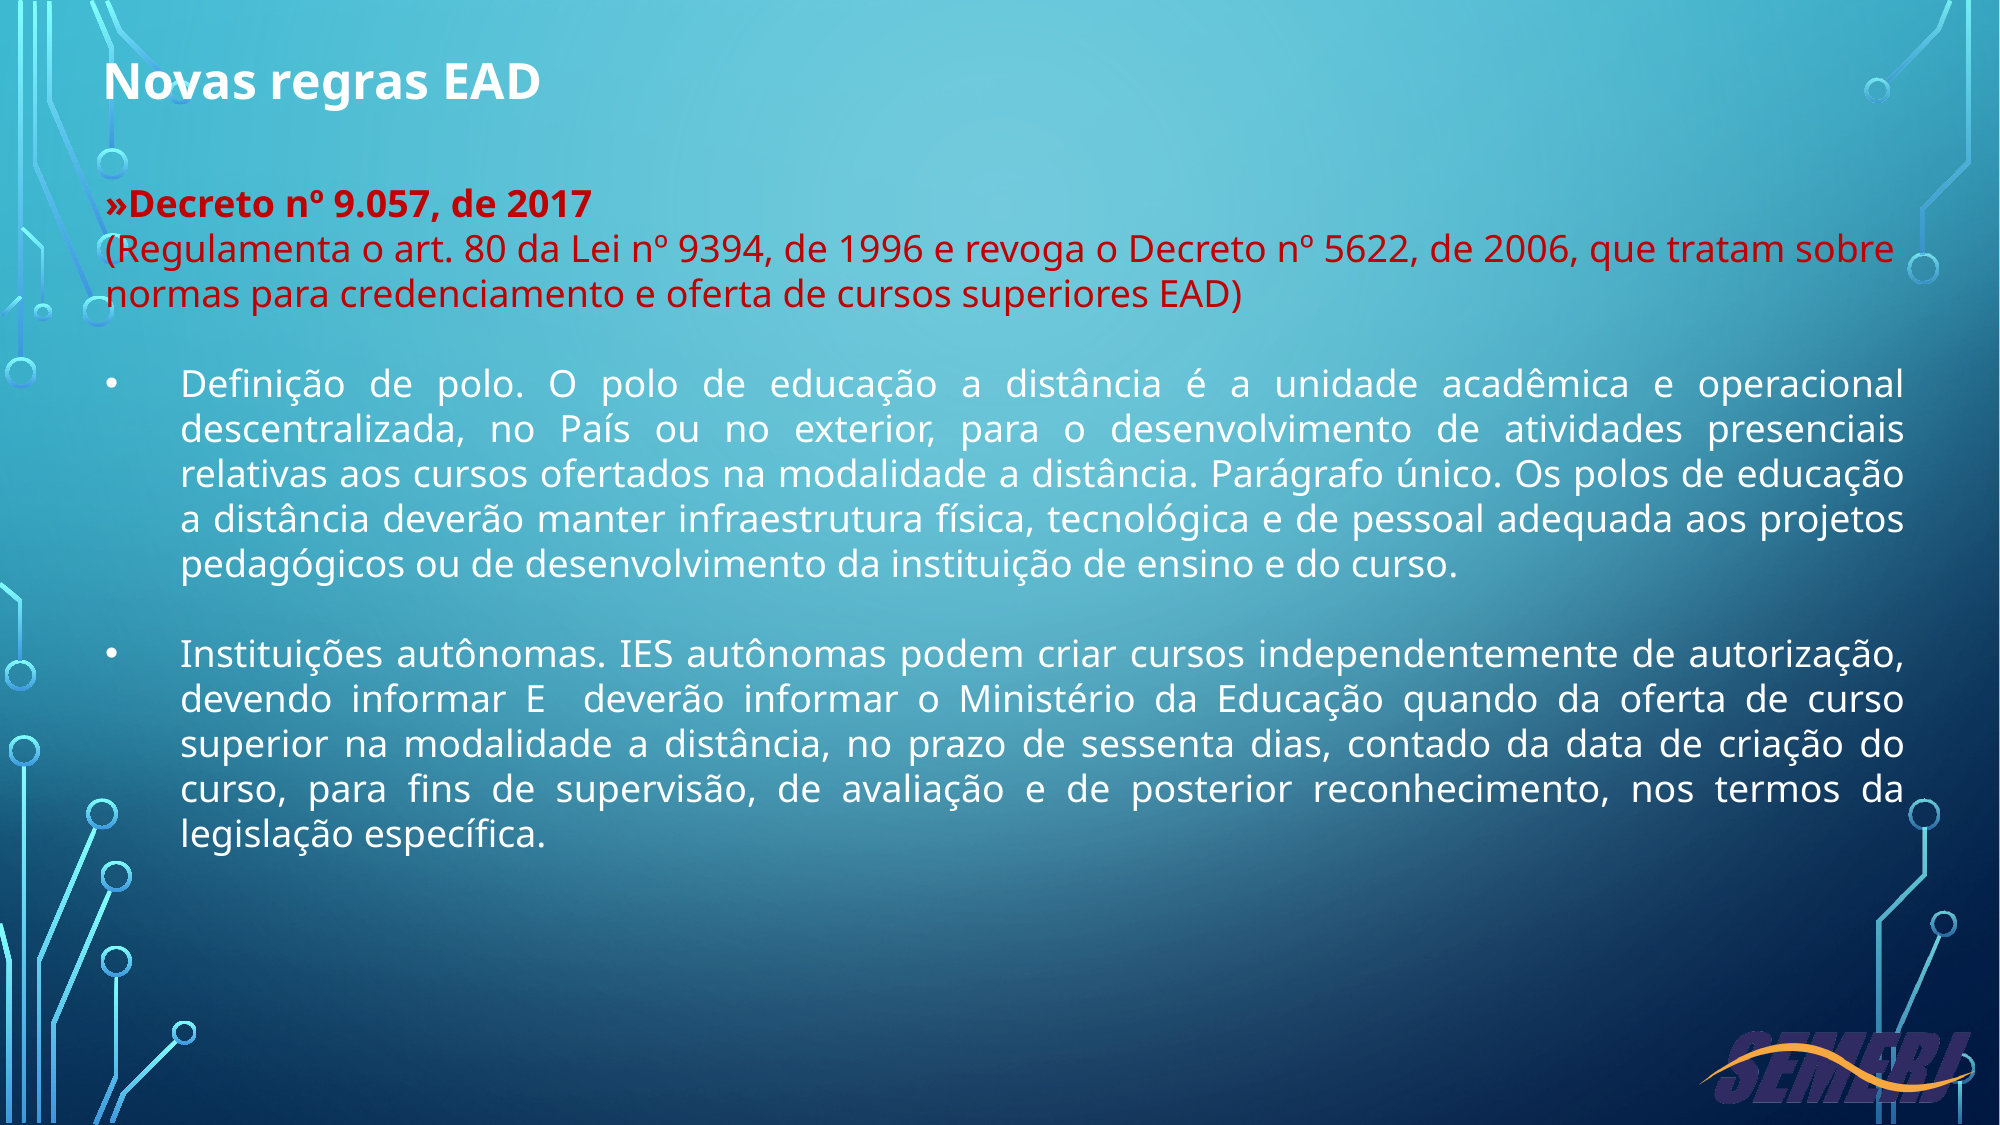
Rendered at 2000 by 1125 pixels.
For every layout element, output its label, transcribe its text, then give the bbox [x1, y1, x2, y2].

text_box Novas regras EAD [87, 42, 557, 118]
picture [1676, 987, 1997, 1125]
text_box »Decreto nº 9.057, de 2017 (Regulamenta o art. 80 da Lei nº 9394, de 1996 e revoga o Decreto nº 5622, de 2006, que tratam sobre normas para credenciamento e oferta de cursos superiores EAD) Definição de polo. O polo de educação a distância é a unidade acadêmica e operacional descentralizada, no País ou no exterior, para o desenvolvimento de atividades presenciais relativas aos cursos ofertados na modalidade a distância. Parágrafo único. Os polos de educação a distância deverão manter infraestrutura física, tecnológica e de pessoal adequada aos projetos pedagógicos ou de desenvolvimento da instituição de ensino e do curso. Instituições autônomas. IES autônomas podem criar cursos independentemente de autorização, devendo informar E deverão informar o Ministério da Educação quando da oferta de curso superior na modalidade a distância, no prazo de sessenta dias, contado da data de criação do curso, para fins de supervisão, de avaliação e de posterior reconhecimento, nos termos da legislação específica. [90, 172, 1922, 1038]
